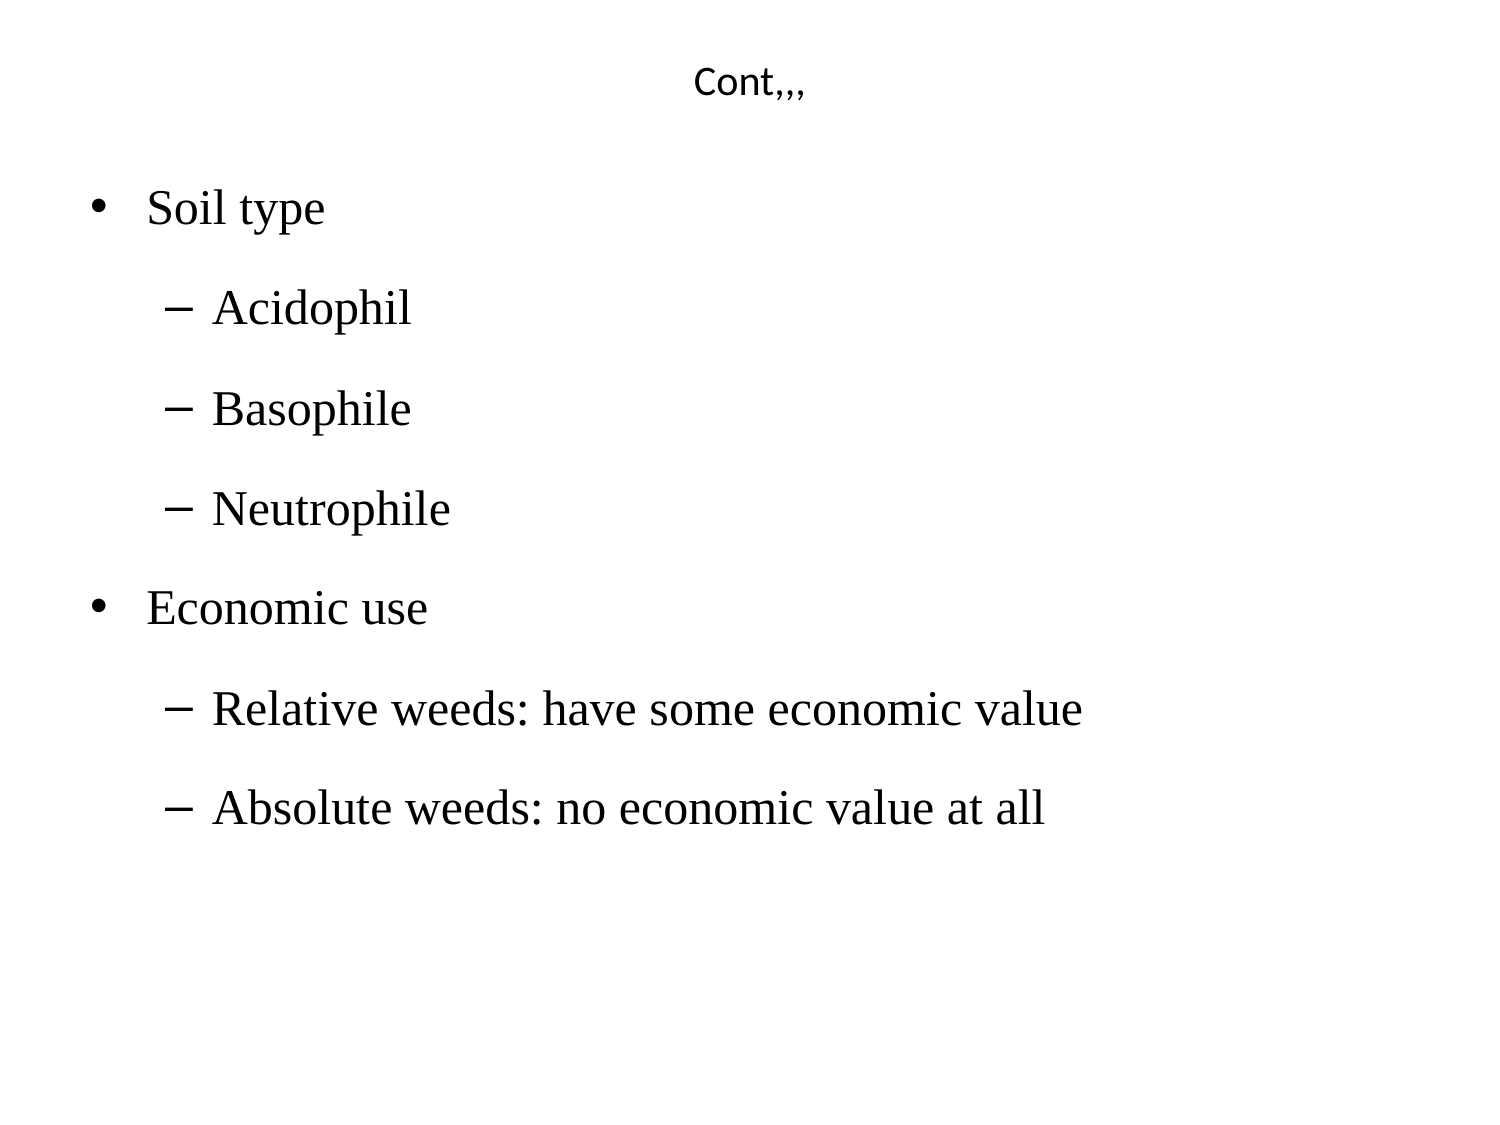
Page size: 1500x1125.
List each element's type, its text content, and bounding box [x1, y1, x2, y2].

list Soil type Acidophil Basophile Neutrophile Economic use Relative weeds: have some economic value Absolute weeds: no economic value at all [75, 137, 1425, 1005]
title Cont,,, [75, 45, 1425, 137]
